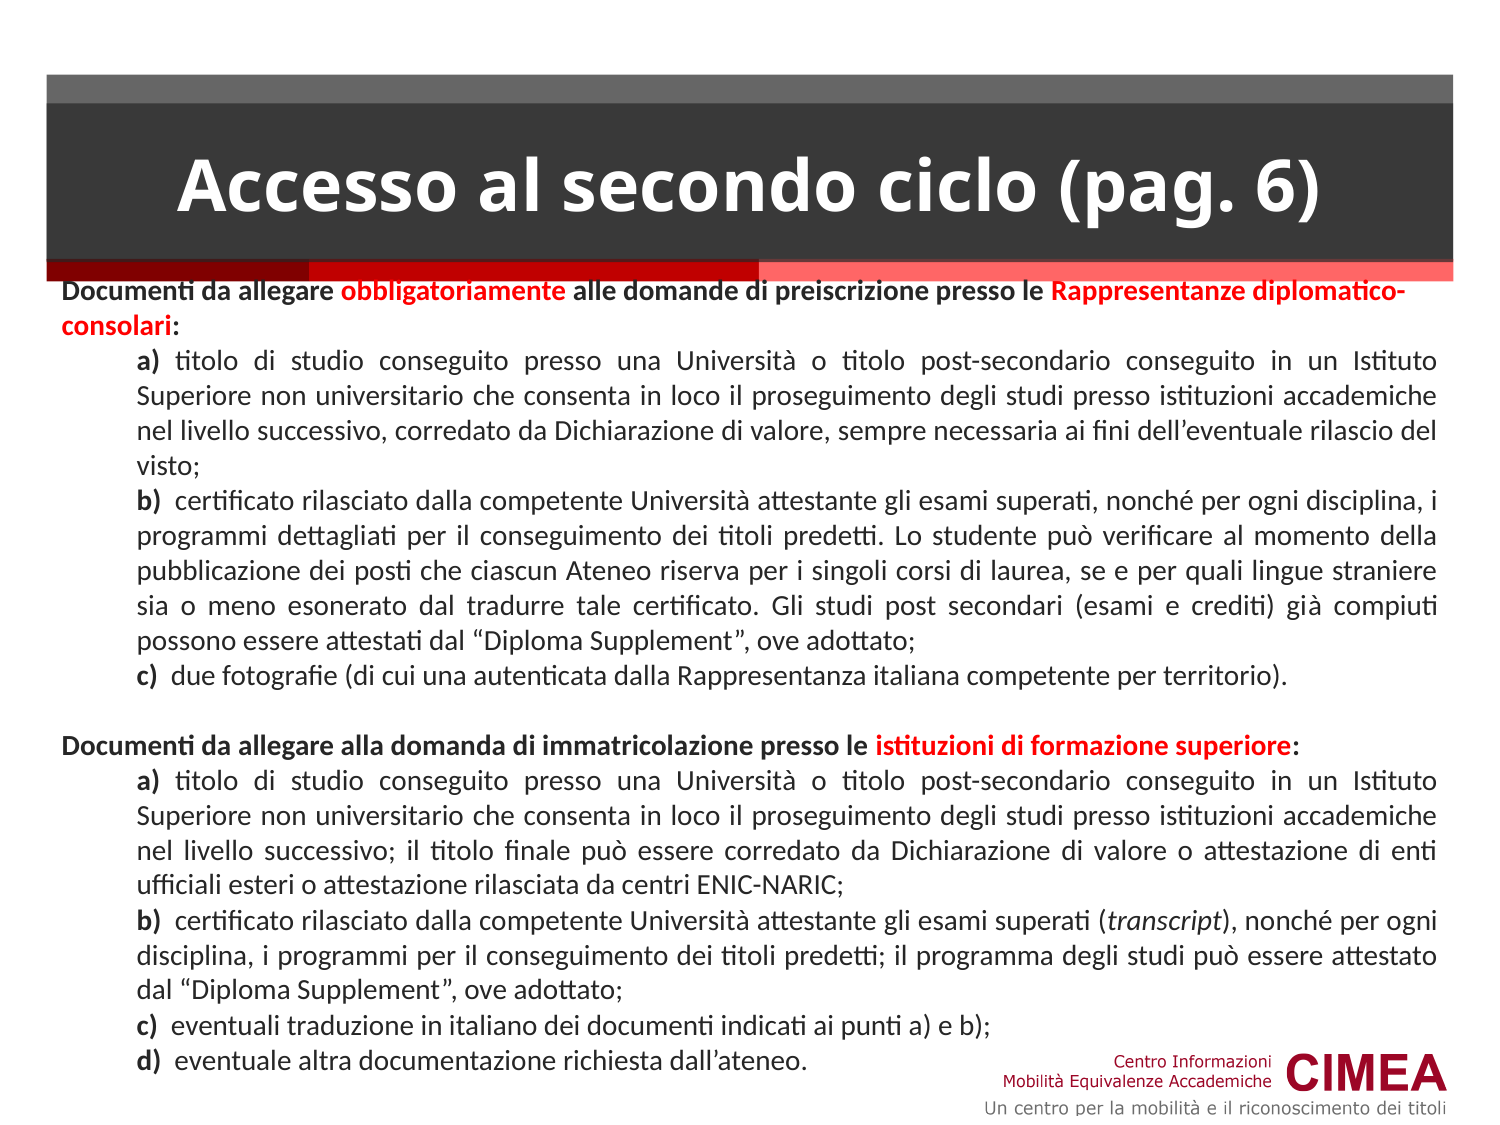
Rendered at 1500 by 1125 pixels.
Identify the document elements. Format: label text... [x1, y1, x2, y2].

title Accesso al secondo ciclo (pag. 6) [46, 103, 1454, 263]
list Documenti da allegare obbligatoriamente alle domande di preiscrizione presso le Rappresentanze diplomatico-consolari: a) titolo di studio conseguito presso una Università o titolo post-secondario conseguito in un Istituto Superiore non universitario che consenta in loco il proseguimento degli studi presso istituzioni accademiche nel livello successivo, corredato da Dichiarazione di valore, sempre necessaria ai fini dell’eventuale rilascio del visto; b) certificato rilasciato dalla competente Università attestante gli esami superati, nonché per ogni disciplina, i programmi dettagliati per il conseguimento dei titoli predetti. Lo studente può verificare al momento della pubblicazione dei posti che ciascun Ateneo riserva per i singoli corsi di laurea, se e per quali lingue straniere sia o meno esonerato dal tradurre tale certificato. Gli studi post secondari (esami e crediti) già compiuti possono essere attestati dal “Diploma Supplement”, ove adottato; c) due fotografie (di cui una autenticata dalla Rappresentanza italiana competente per territorio). Documenti da allegare alla domanda di immatricolazione presso le istituzioni di formazione superiore: a) titolo di studio conseguito presso una Università o titolo post-secondario conseguito in un Istituto Superiore non universitario che consenta in loco il proseguimento degli studi presso istituzioni accademiche nel livello successivo; il titolo finale può essere corredato da Dichiarazione di valore o attestazione di enti ufficiali esteri o attestazione rilasciata da centri ENIC-NARIC; b) certificato rilasciato dalla competente Università attestante gli esami superati (transcript), nonché per ogni disciplina, i programmi per il conseguimento dei titoli predetti; il programma degli studi può essere attestato dal “Diploma Supplement”, ove adottato; c) eventuali traduzione in italiano dei documenti indicati ai punti a) e b); d) eventuale altra documentazione richiesta dall’ateneo. [46, 264, 1454, 1093]
picture [984, 1093, 1448, 1116]
